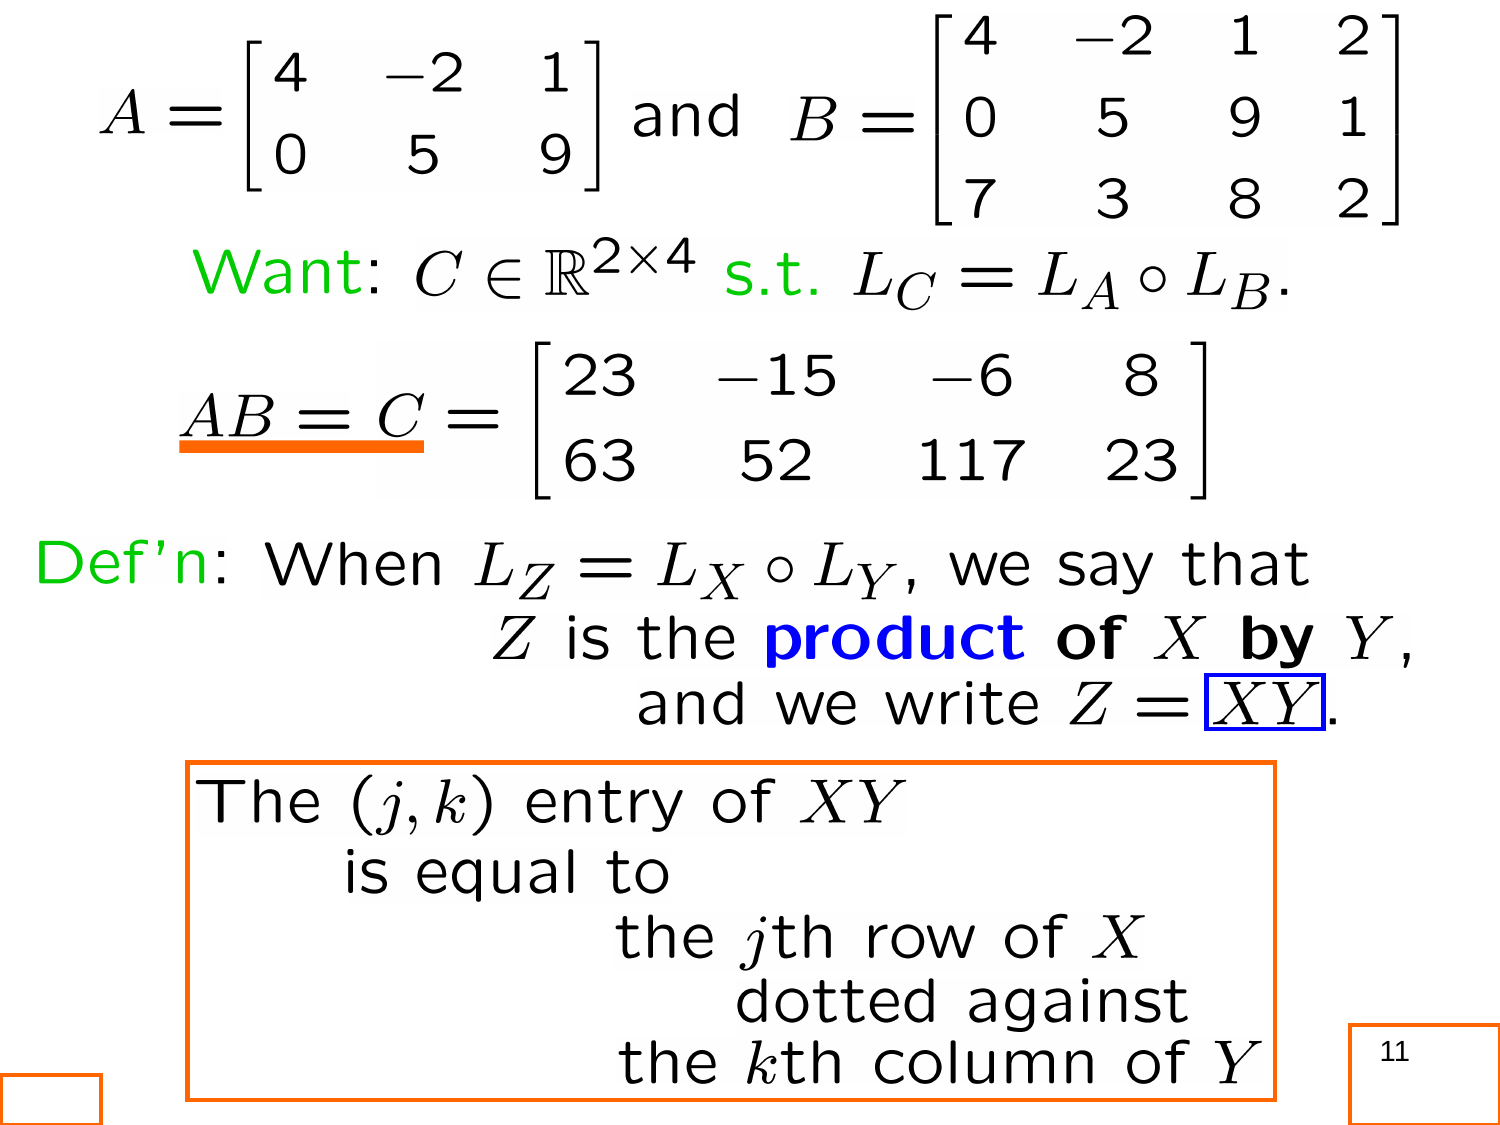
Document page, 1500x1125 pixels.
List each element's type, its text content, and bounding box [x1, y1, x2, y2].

picture [346, 849, 671, 904]
picture [377, 341, 1207, 501]
picture [491, 612, 1412, 669]
picture [613, 912, 1145, 972]
picture [262, 540, 1309, 601]
picture [616, 1037, 1263, 1085]
picture [637, 678, 1337, 726]
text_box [190, 237, 1288, 313]
text_box [1349, 1025, 1500, 1125]
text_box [99, 12, 1401, 229]
slide_number 11 [1074, 1024, 1425, 1103]
text_box [1, 1074, 101, 1125]
picture [179, 390, 351, 437]
text_box [187, 762, 1275, 1100]
picture [37, 537, 227, 585]
picture [736, 978, 1191, 1035]
picture [195, 774, 907, 838]
